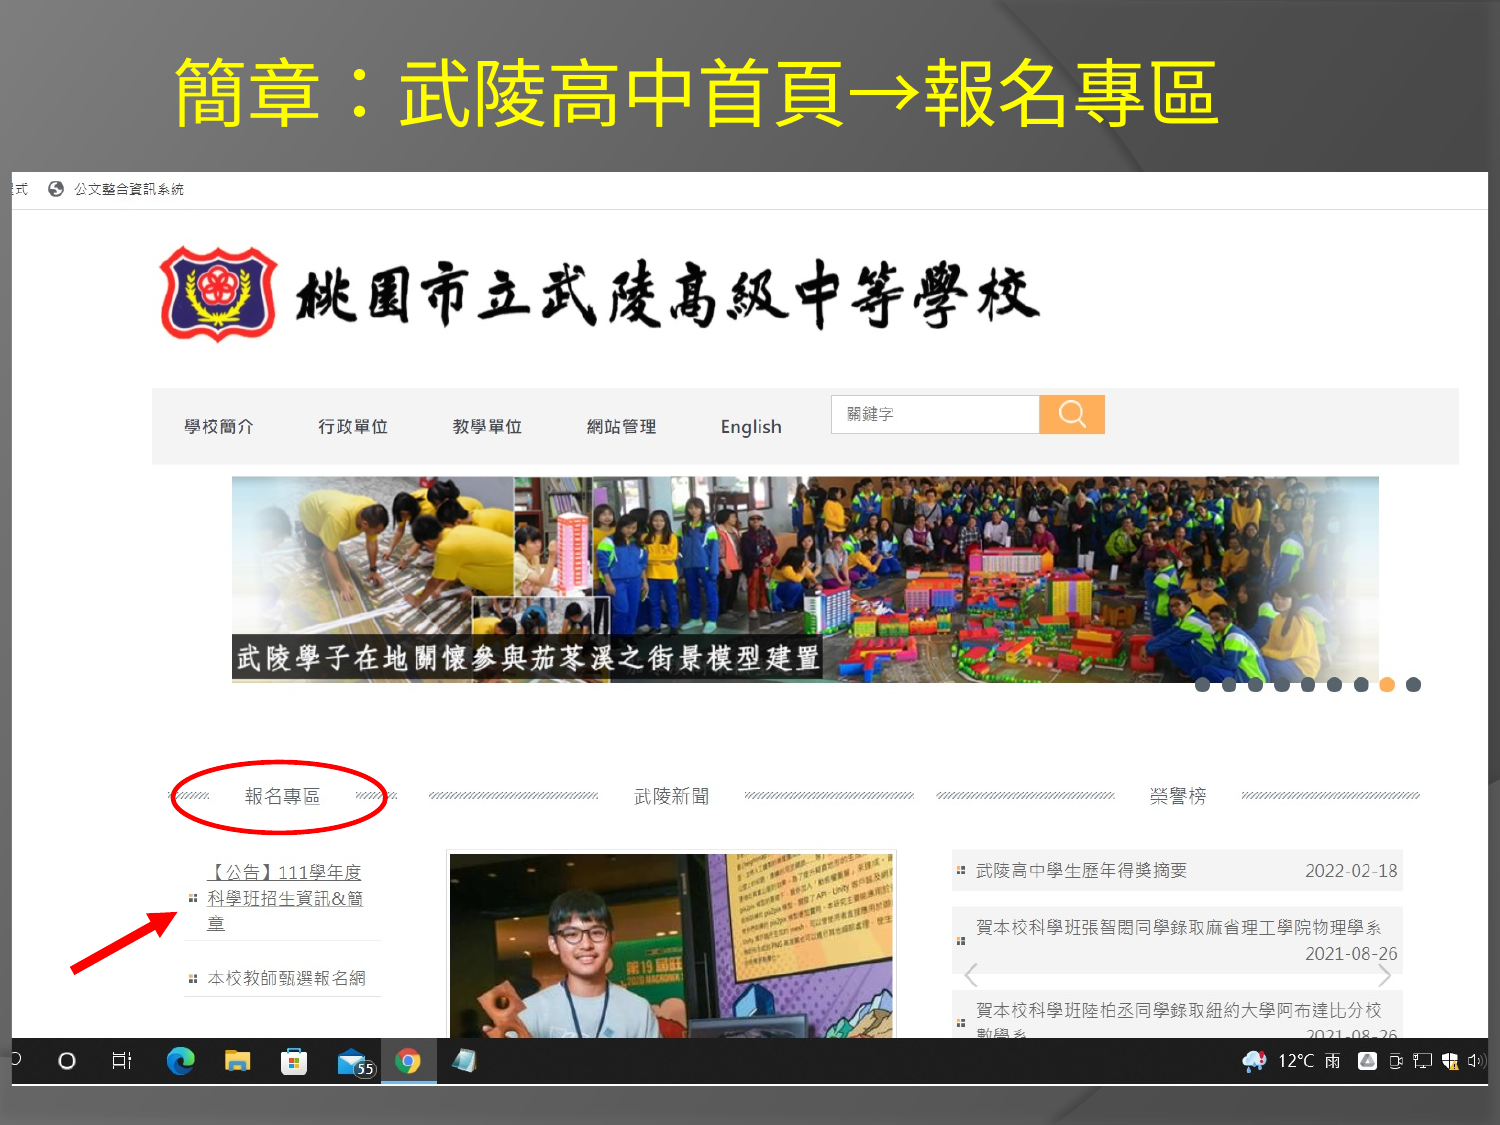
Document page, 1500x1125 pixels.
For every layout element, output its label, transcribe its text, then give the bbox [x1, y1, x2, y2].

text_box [71, 911, 178, 972]
picture [11, 172, 1489, 1086]
text_box 簡章：武陵高中首頁→報名專區 [112, 5, 1277, 143]
